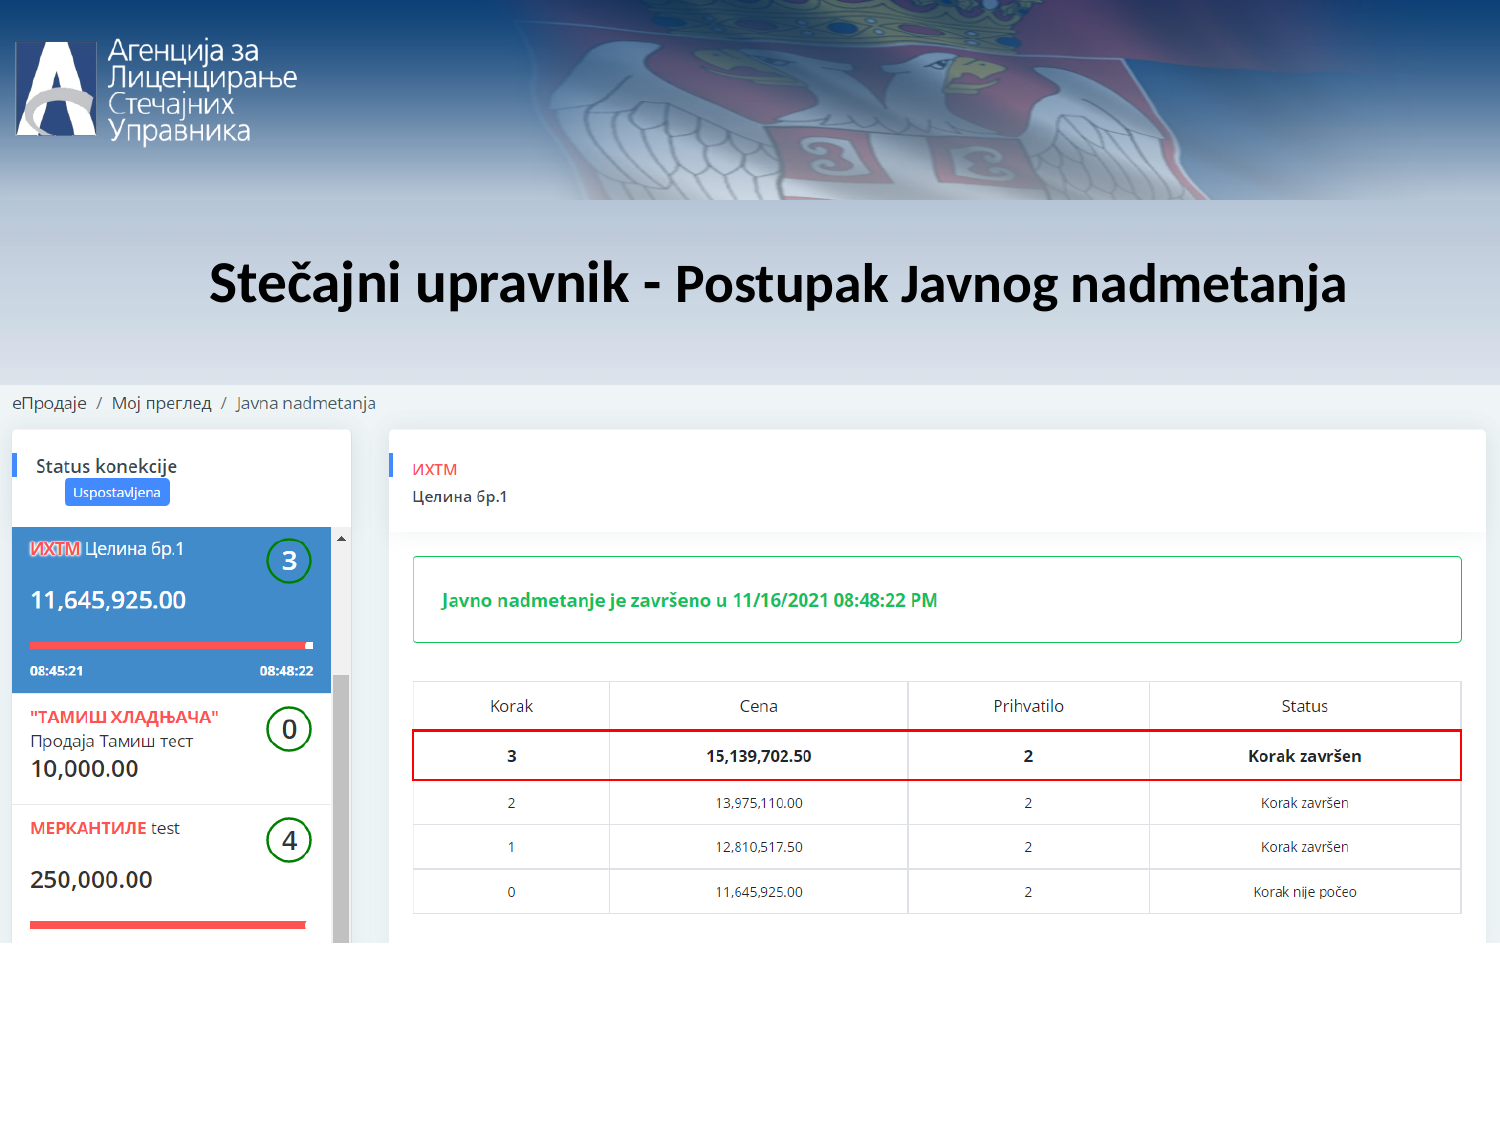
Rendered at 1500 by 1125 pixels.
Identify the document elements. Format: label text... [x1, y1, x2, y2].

picture [0, 0, 1500, 1113]
text_box Stečajni upravnik - Postupak Javnog nadmetanja [194, 231, 1369, 326]
